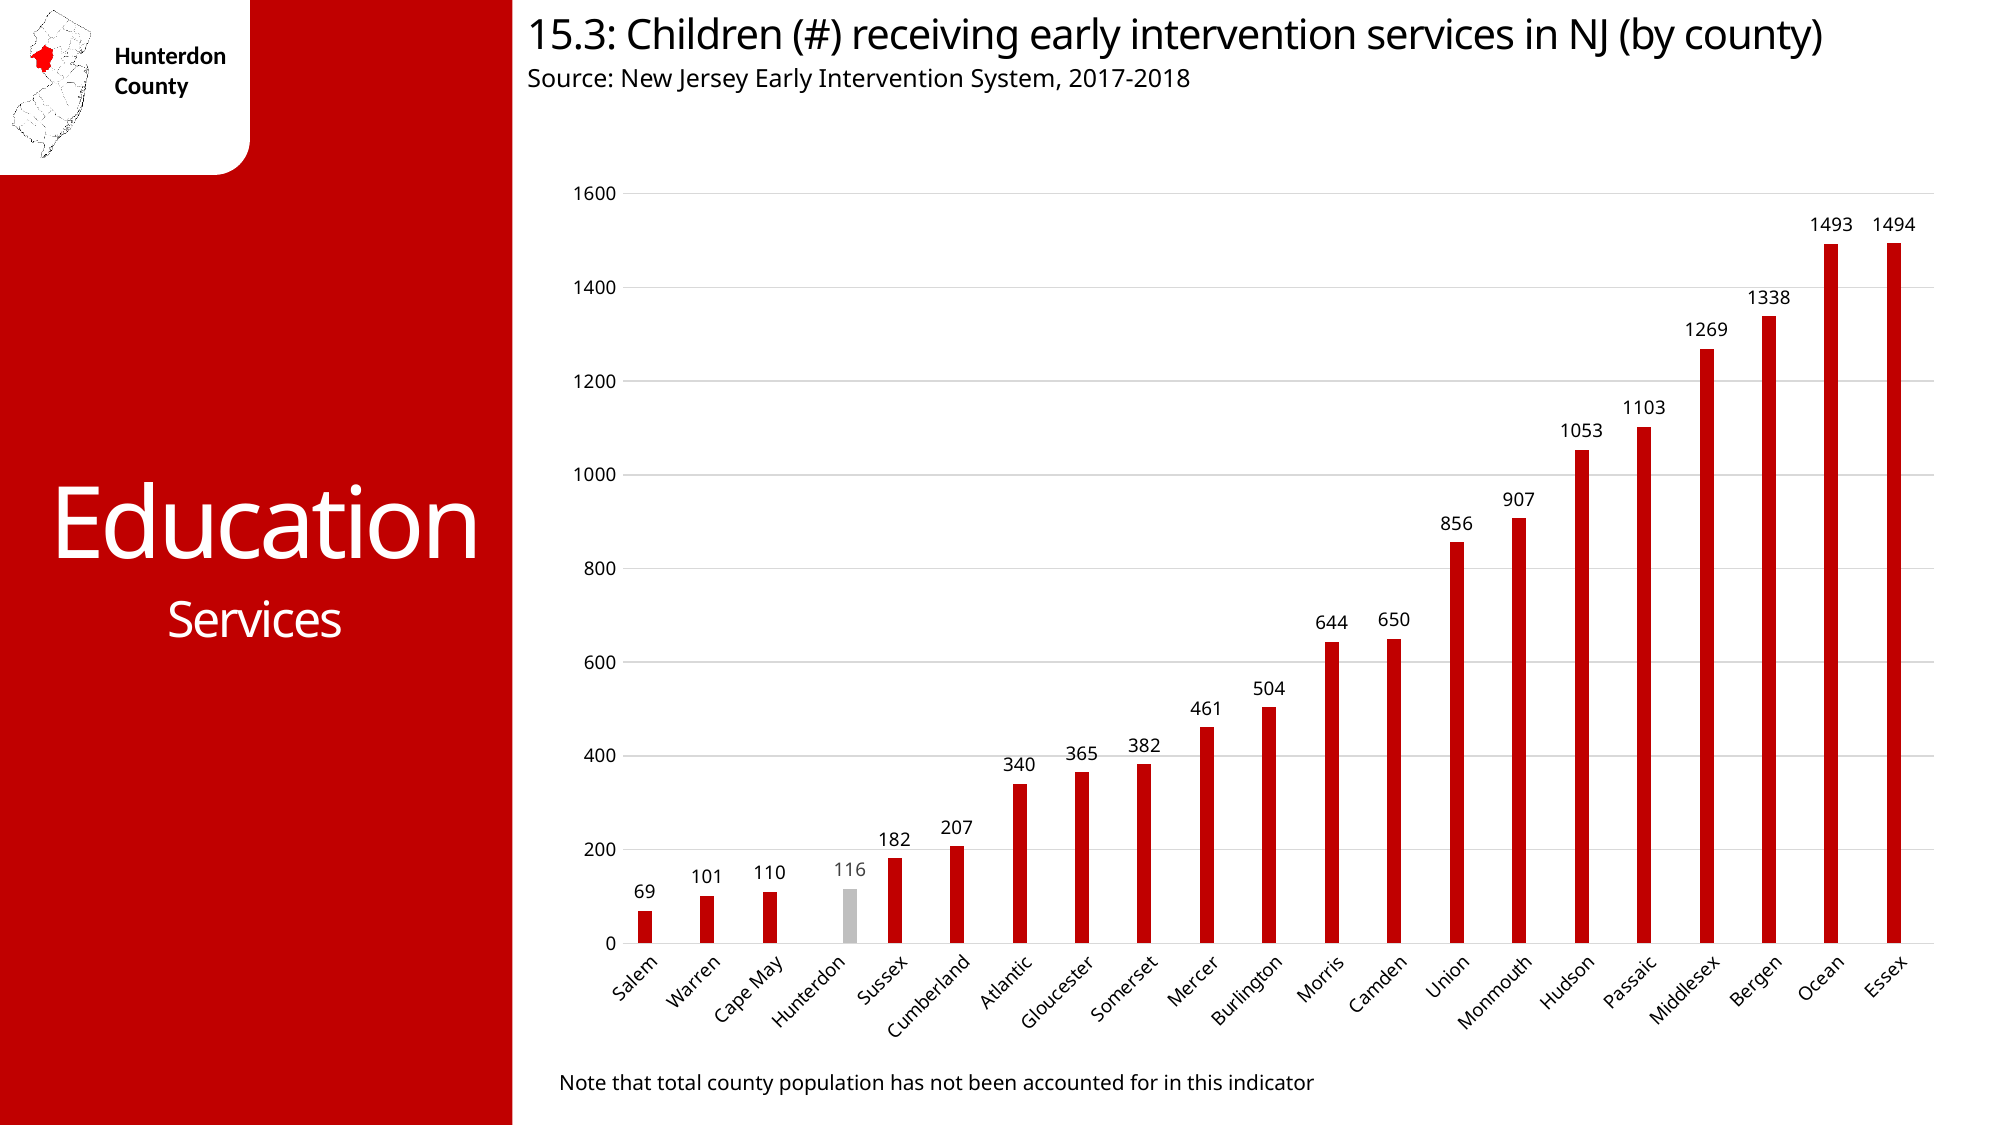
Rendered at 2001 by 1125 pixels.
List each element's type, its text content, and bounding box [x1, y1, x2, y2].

text_box 15.3: Children (#) receiving early intervention services in NJ (by county) [512, 0, 1992, 65]
chart [544, 162, 1963, 1063]
text_box Education [0, 112, 533, 1013]
picture [12, 10, 91, 112]
text_box Source: New Jersey Early Intervention System, 2017-2018 [512, 55, 1891, 101]
text_box Note that total county population has not been accounted for in this indicator [544, 1071, 1945, 1103]
text_box Services [0, 587, 512, 657]
